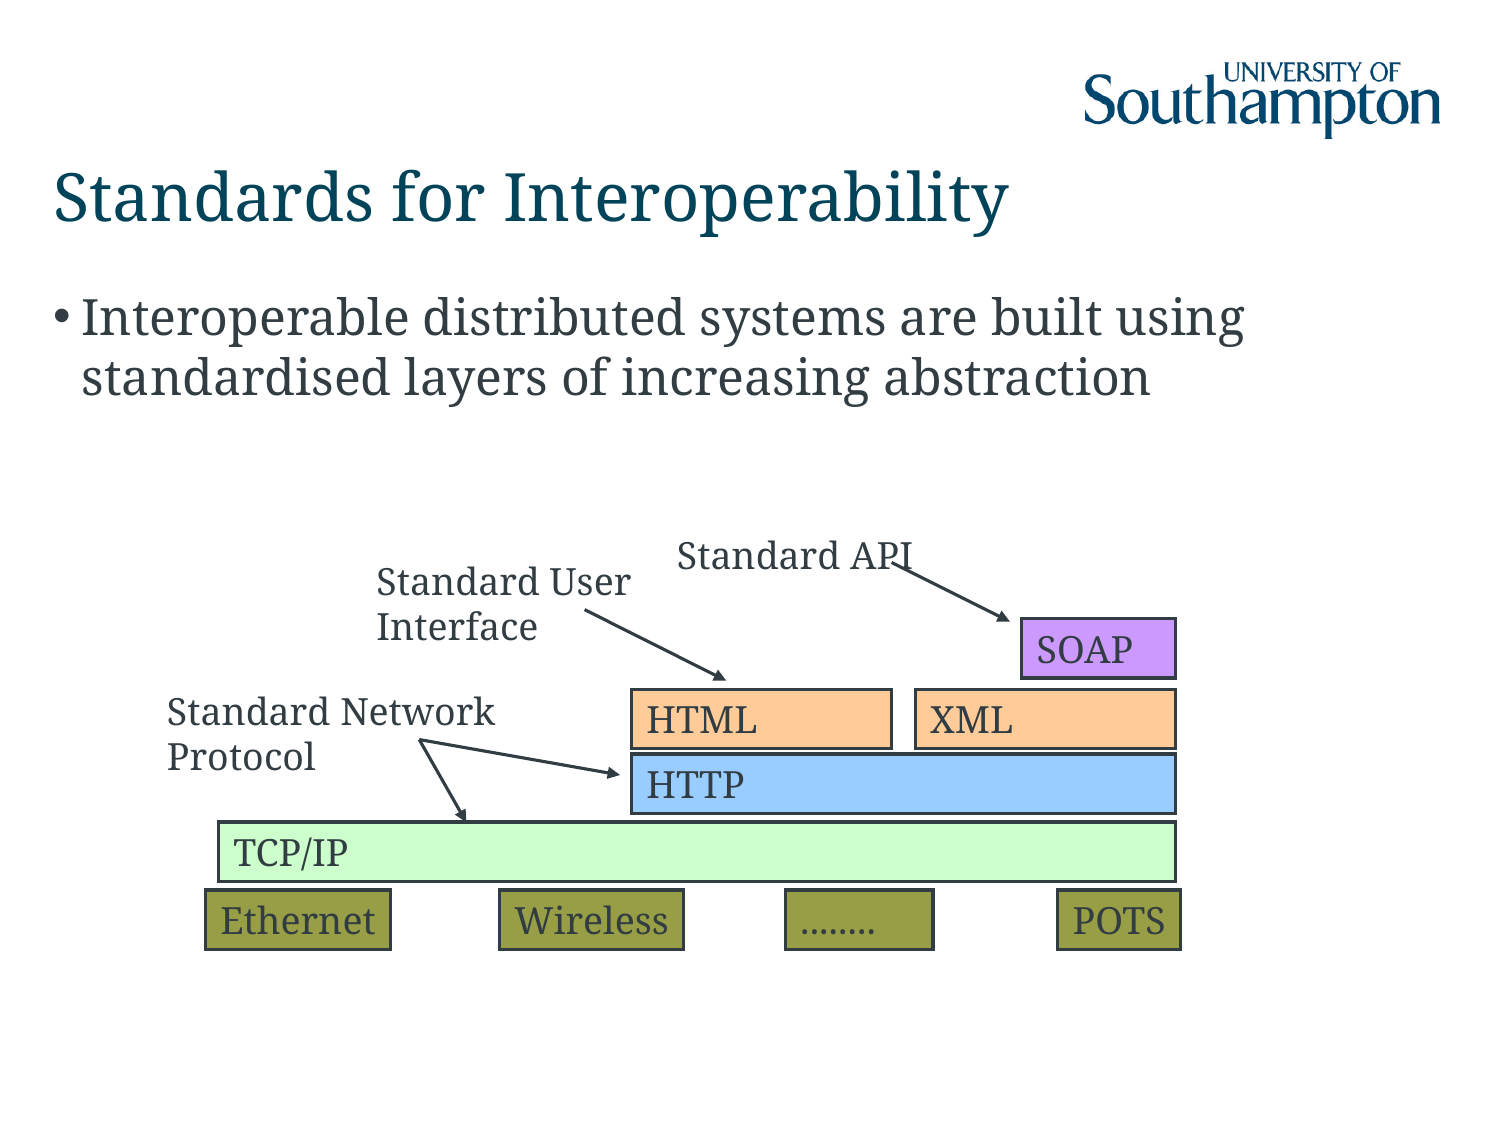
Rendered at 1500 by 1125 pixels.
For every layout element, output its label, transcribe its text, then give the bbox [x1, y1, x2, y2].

text_box [584, 609, 727, 681]
text_box [420, 739, 621, 779]
text_box Ethernet [205, 889, 391, 950]
text_box SOAP [1021, 618, 1176, 679]
text_box [891, 562, 1010, 622]
text_box Standard API [662, 524, 929, 585]
text_box ........ [785, 889, 933, 950]
list Interoperable distributed systems are built using standardised layers of increasing abstraction [52, 277, 1448, 1011]
text_box Wireless [499, 889, 684, 950]
text_box HTML [631, 689, 892, 749]
text_box Standard User Interface [361, 550, 647, 656]
text_box Standard Network Protocol [152, 680, 511, 786]
text_box POTS [1057, 889, 1181, 950]
text_box TCP/IP [218, 821, 1176, 882]
text_box [419, 739, 467, 823]
title Standards for Interoperability [52, 147, 1448, 255]
text_box XML [915, 689, 1176, 749]
picture [1085, 62, 1440, 139]
text_box HTTP [631, 754, 1176, 814]
